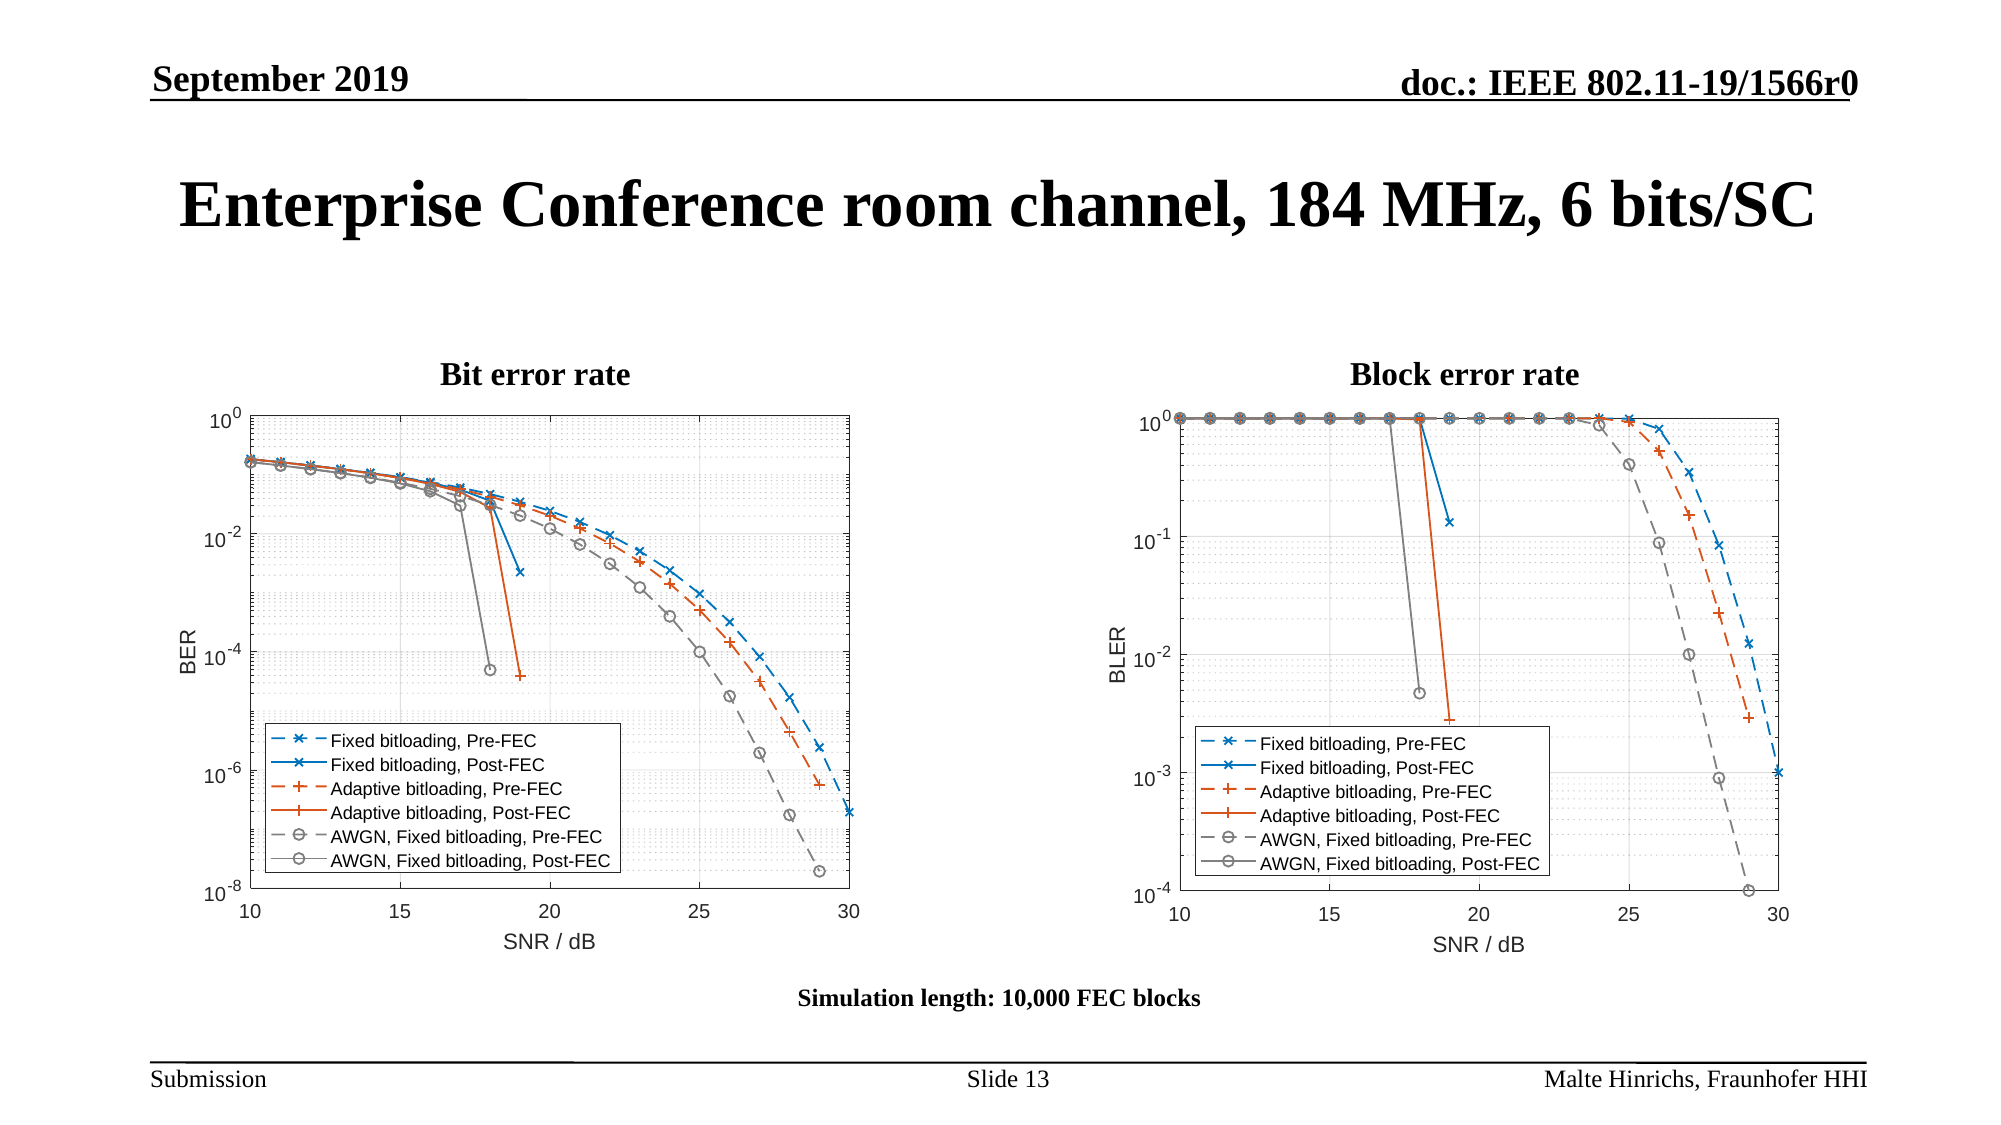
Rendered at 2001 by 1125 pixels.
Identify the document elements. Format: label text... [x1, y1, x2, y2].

text_box Bit error rate [425, 345, 646, 371]
slide_number Slide 13 [950, 1061, 1067, 1123]
footer Malte Hinrichs, Fraunhofer HHI [1171, 1061, 1869, 1093]
picture [149, 372, 922, 952]
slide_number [152, 54, 563, 100]
title Enterprise Conference room channel, 184 MHz, 6 bits/SC [149, 112, 1850, 288]
text_box Simulation length: 10,000 FEC blocks [782, 973, 1217, 1019]
picture [1079, 375, 1851, 955]
text_box Block error rate [1335, 345, 1595, 373]
